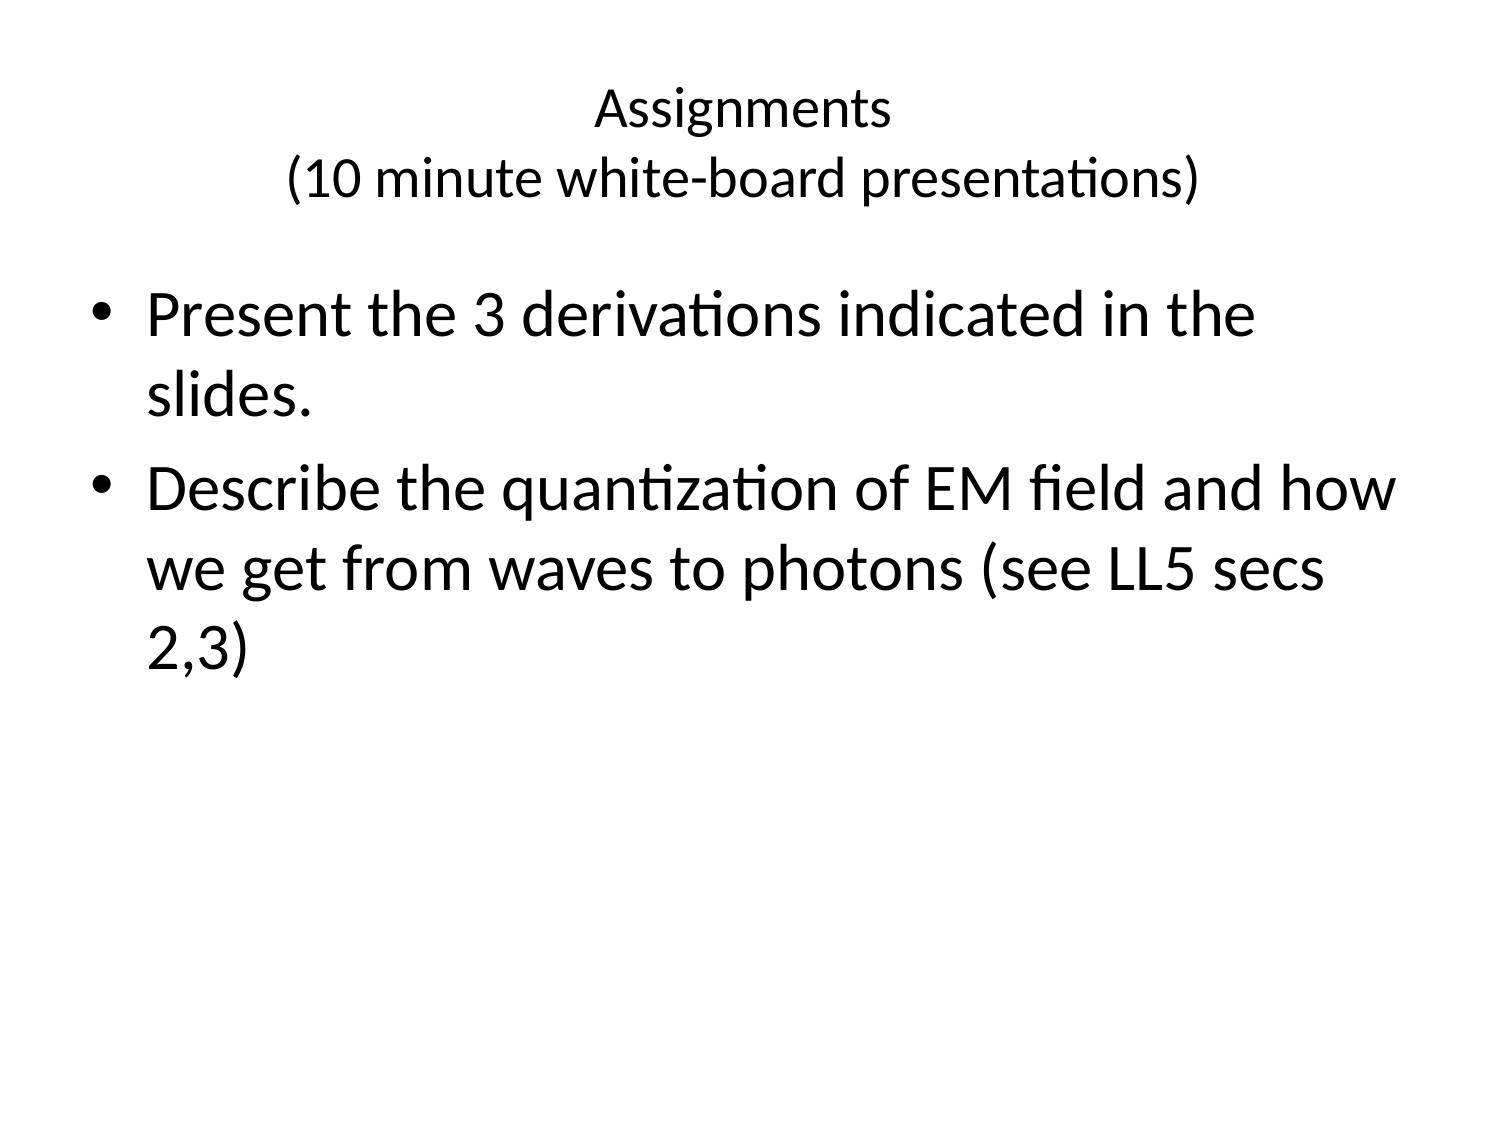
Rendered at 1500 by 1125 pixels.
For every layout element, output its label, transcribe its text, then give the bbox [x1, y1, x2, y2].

title Assignments (10 minute white-board presentations) [75, 45, 1425, 233]
list Present the 3 derivations indicated in the slides. Describe the quantization of EM field and how we get from waves to photons (see LL5 secs 2,3) [75, 262, 1425, 1005]
